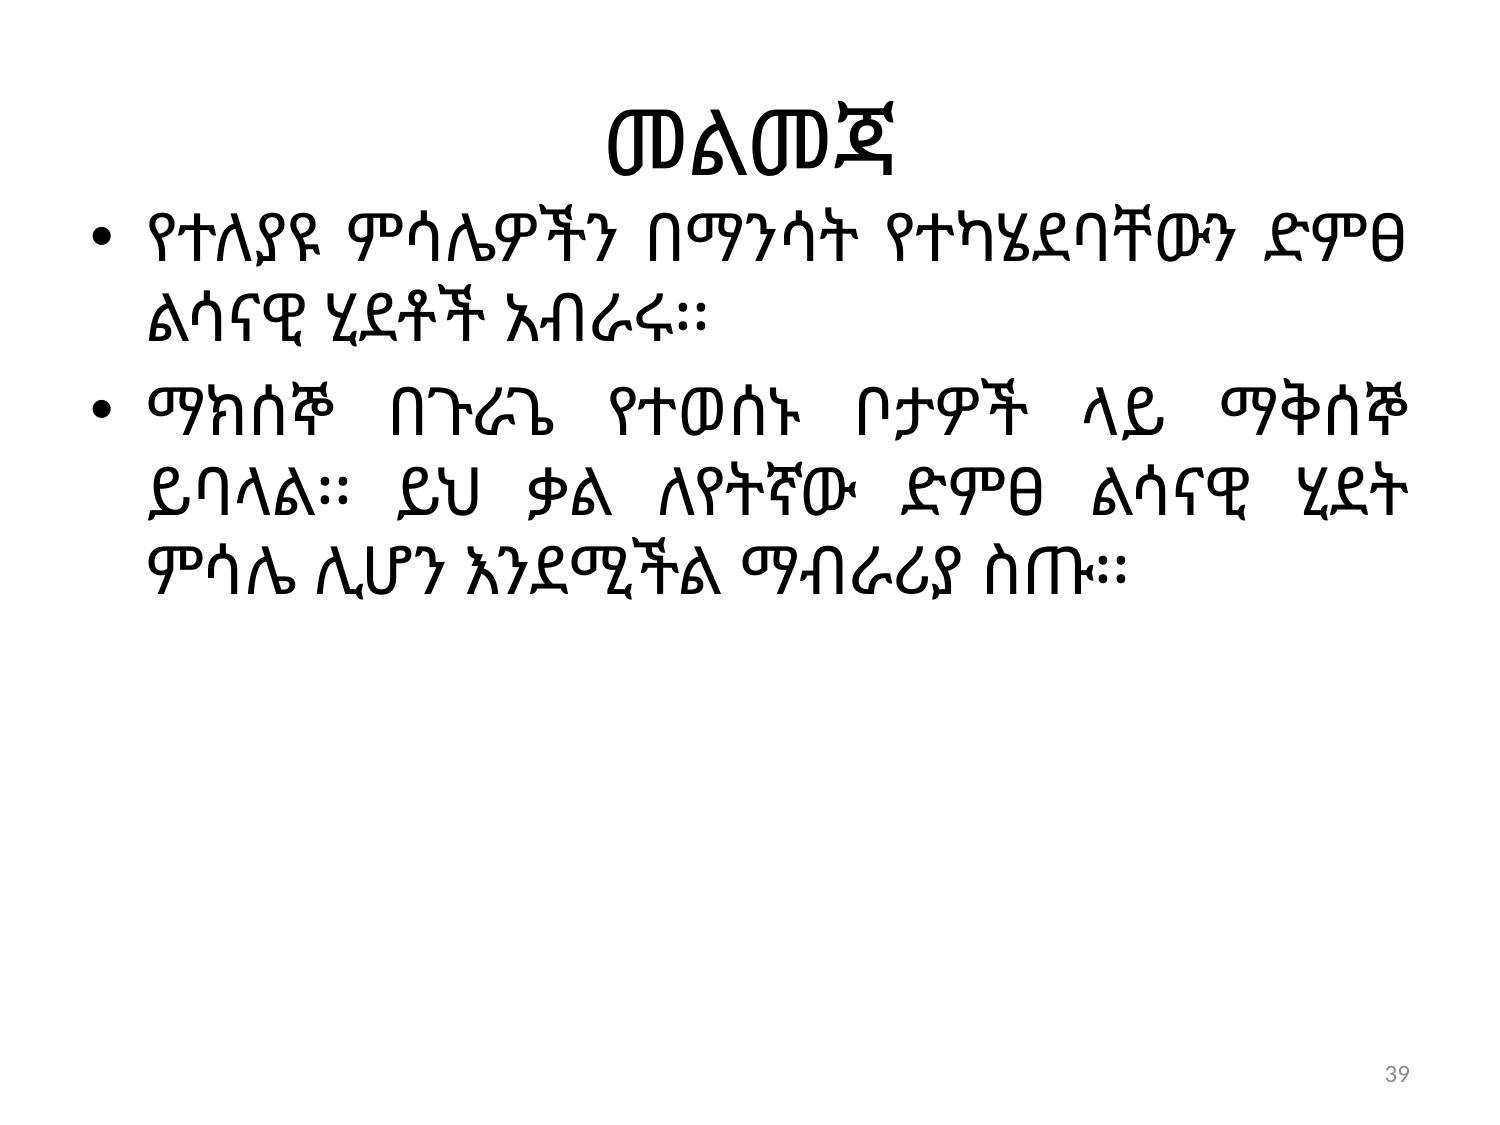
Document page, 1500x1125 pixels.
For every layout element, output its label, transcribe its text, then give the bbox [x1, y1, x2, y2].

list የተለያዩ ምሳሌዎችን በማንሳት የተካሄደባቸውን ድምፀ ልሳናዊ ሂደቶች አብራሩ፡፡ ማክሰኞ በጉራጌ የተወሰኑ ቦታዎች ላይ ማቅሰኞ ይባላል፡፡ ይህ ቃል ለየትኛው ድምፀ ልሳናዊ ሂደት ምሳሌ ሊሆን እንደሚችል ማብራሪያ ስጡ፡፡ [75, 187, 1425, 1005]
title መልመጃ [75, 45, 1425, 187]
slide_number 39 [1074, 1042, 1425, 1103]
